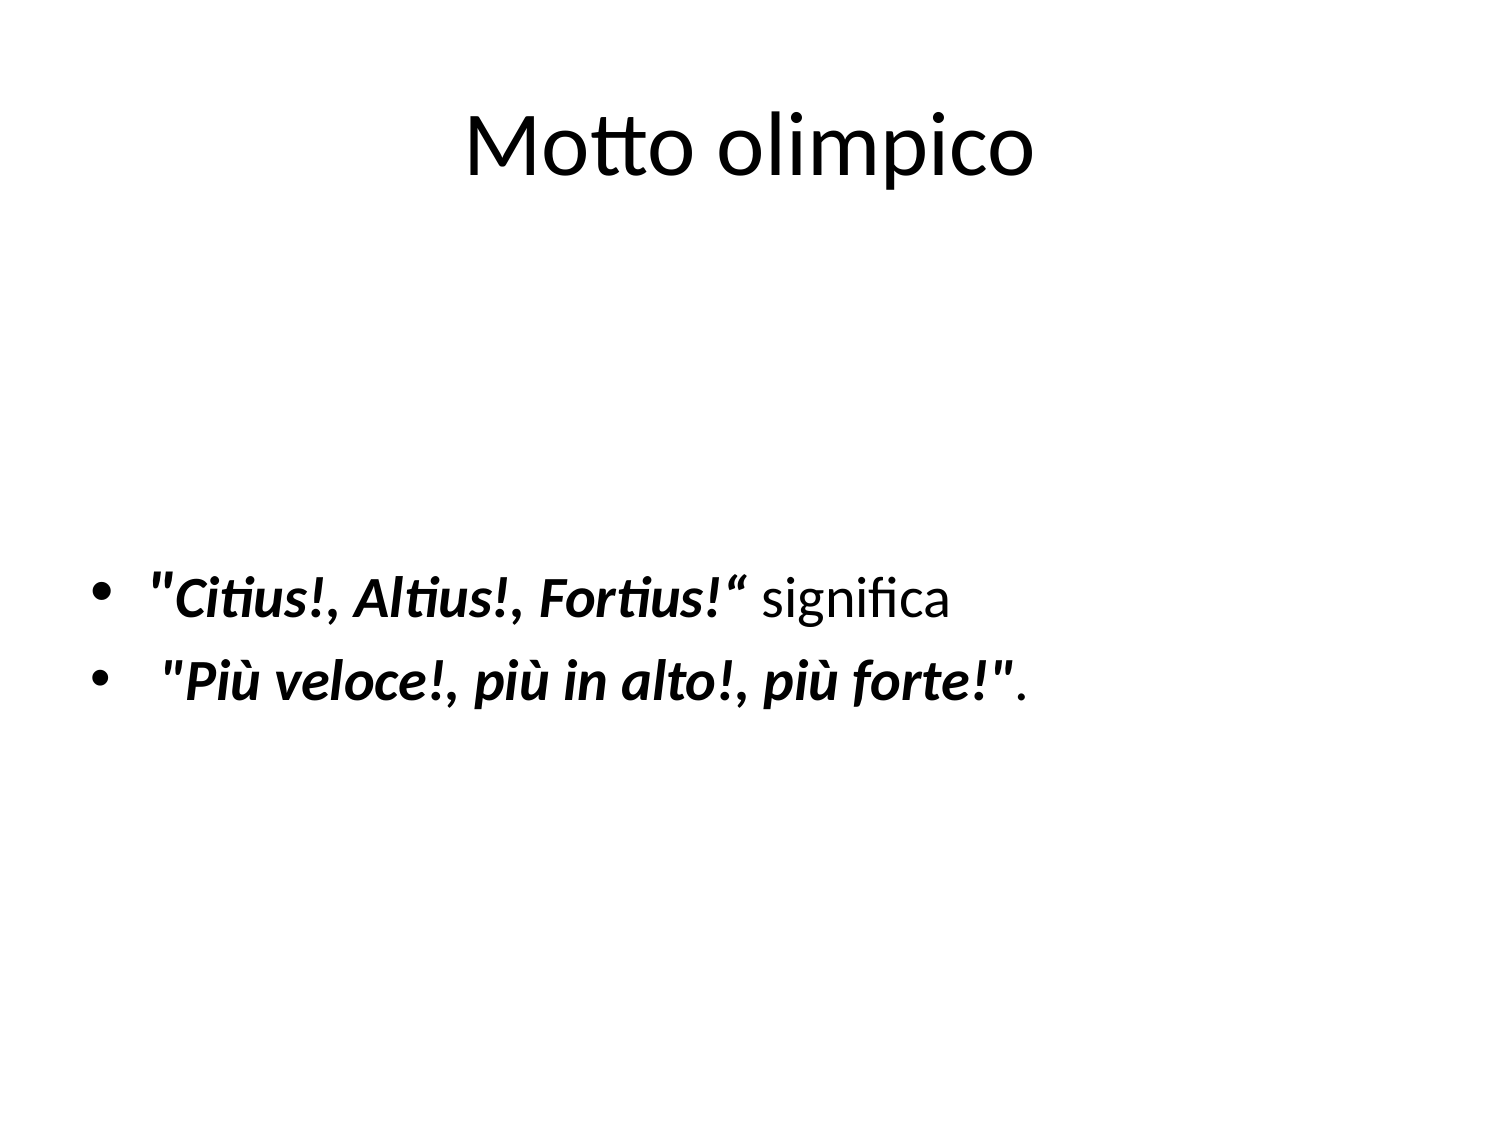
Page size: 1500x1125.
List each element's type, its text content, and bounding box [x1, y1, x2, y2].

title Motto olimpico [75, 45, 1425, 233]
list "Citius!, Altius!, Fortius!“ significa "Più veloce!, più in alto!, più forte!". [75, 262, 1425, 1005]
